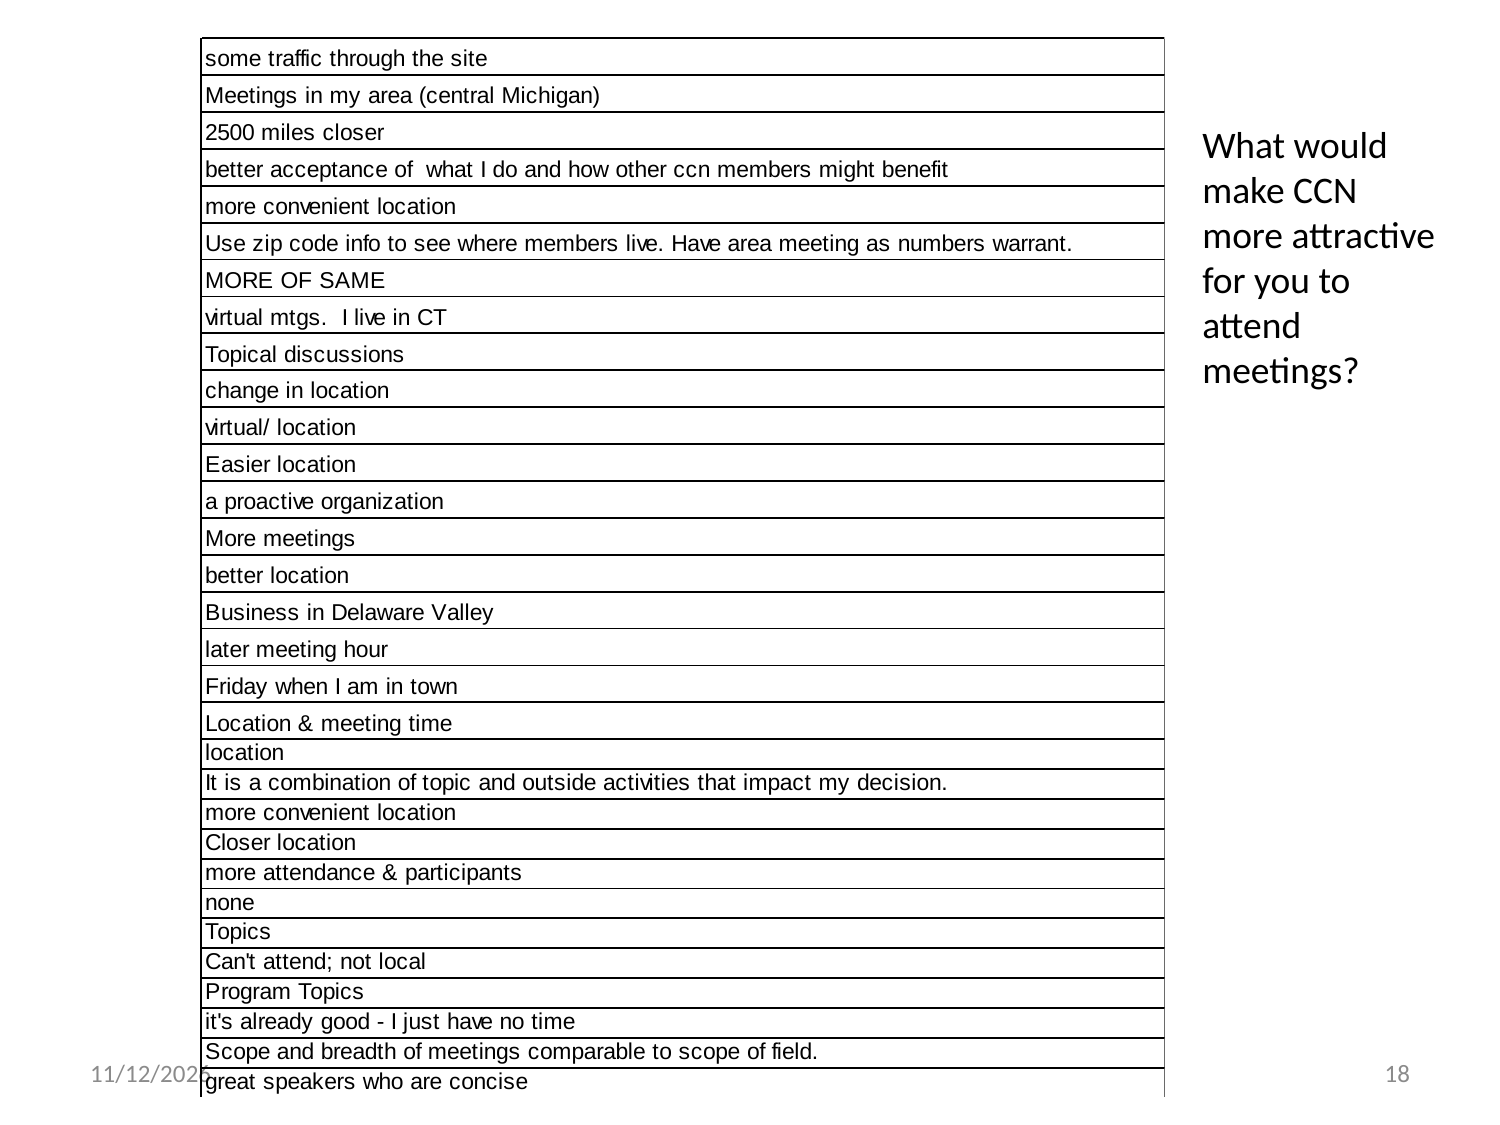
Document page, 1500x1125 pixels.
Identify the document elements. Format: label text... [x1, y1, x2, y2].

slide_number 18 [1170, 1042, 1425, 1103]
text_box What would make CCN more attractive for you to attend meetings? [1187, 114, 1450, 399]
picture [199, 37, 1167, 1099]
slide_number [75, 1042, 195, 1103]
